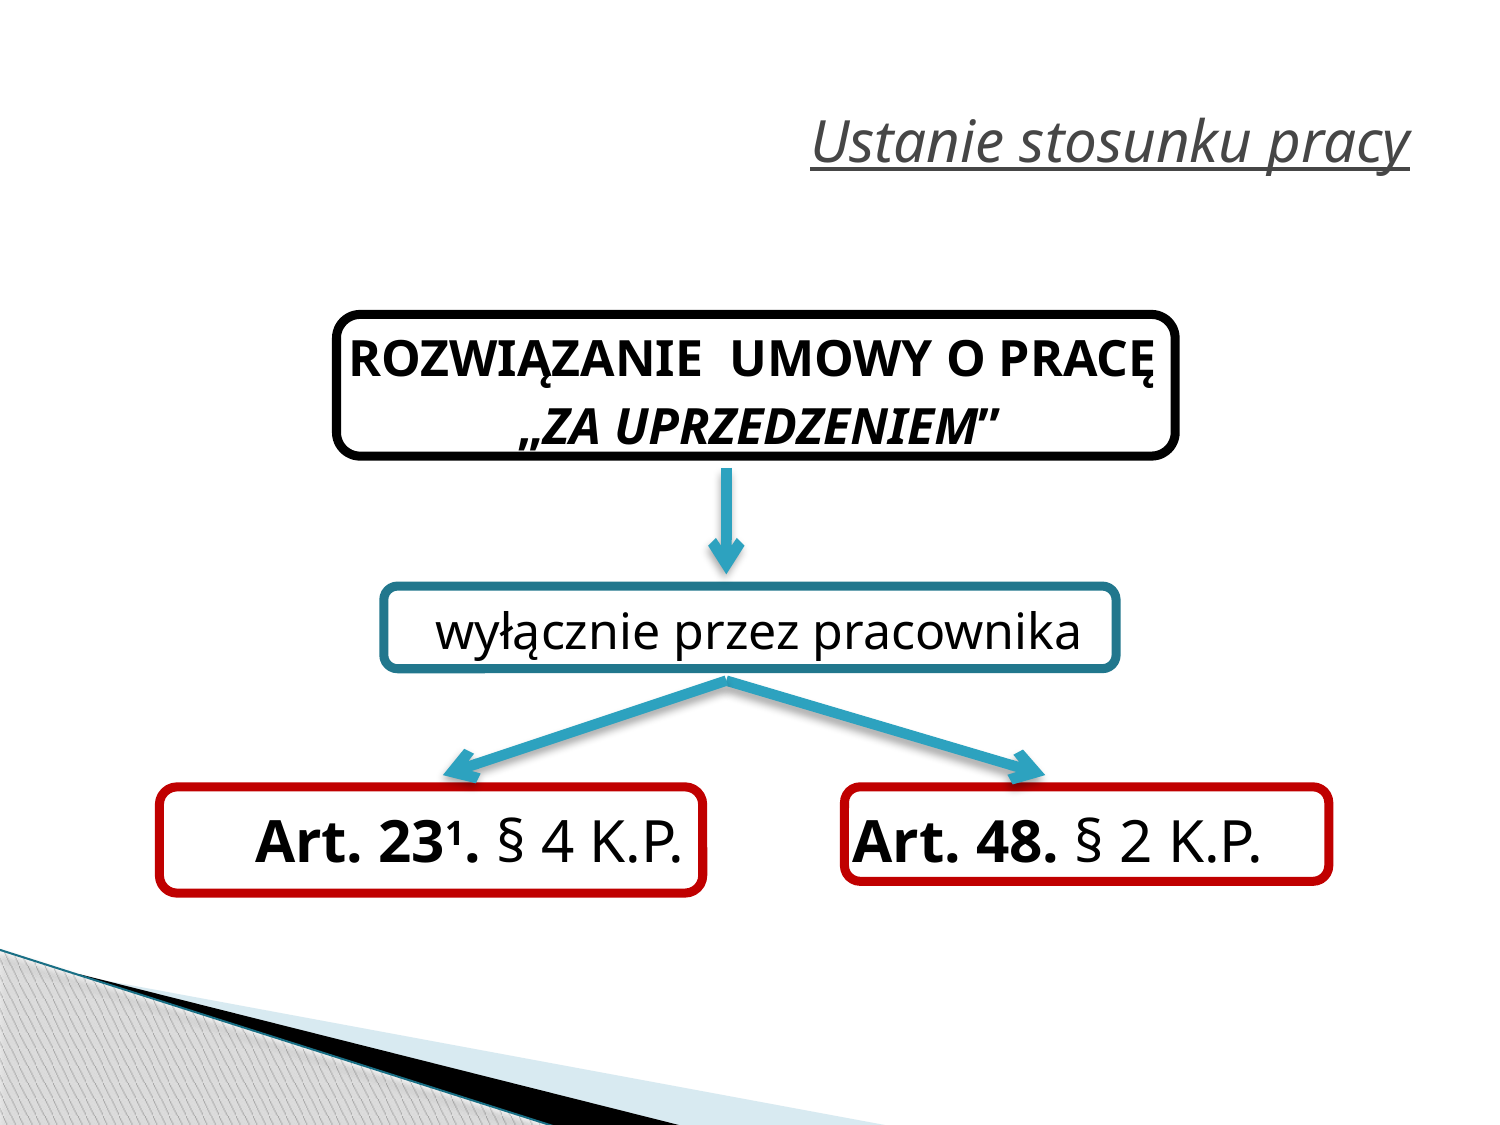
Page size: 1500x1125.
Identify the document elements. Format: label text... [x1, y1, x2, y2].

list ROZWIĄZANIE UMOWY O PRACĘ „ZA UPRZEDZENIEM” wyłącznie przez pracownika Art. 231. § 4 K.P. Art. 48. § 2 K.P. [75, 243, 1425, 986]
text_box [839, 782, 1334, 886]
title Ustanie stosunku pracy [75, 45, 1425, 233]
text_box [727, 680, 1046, 776]
text_box [154, 782, 708, 898]
text_box [379, 581, 1121, 674]
text_box [331, 309, 1180, 461]
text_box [442, 680, 727, 776]
